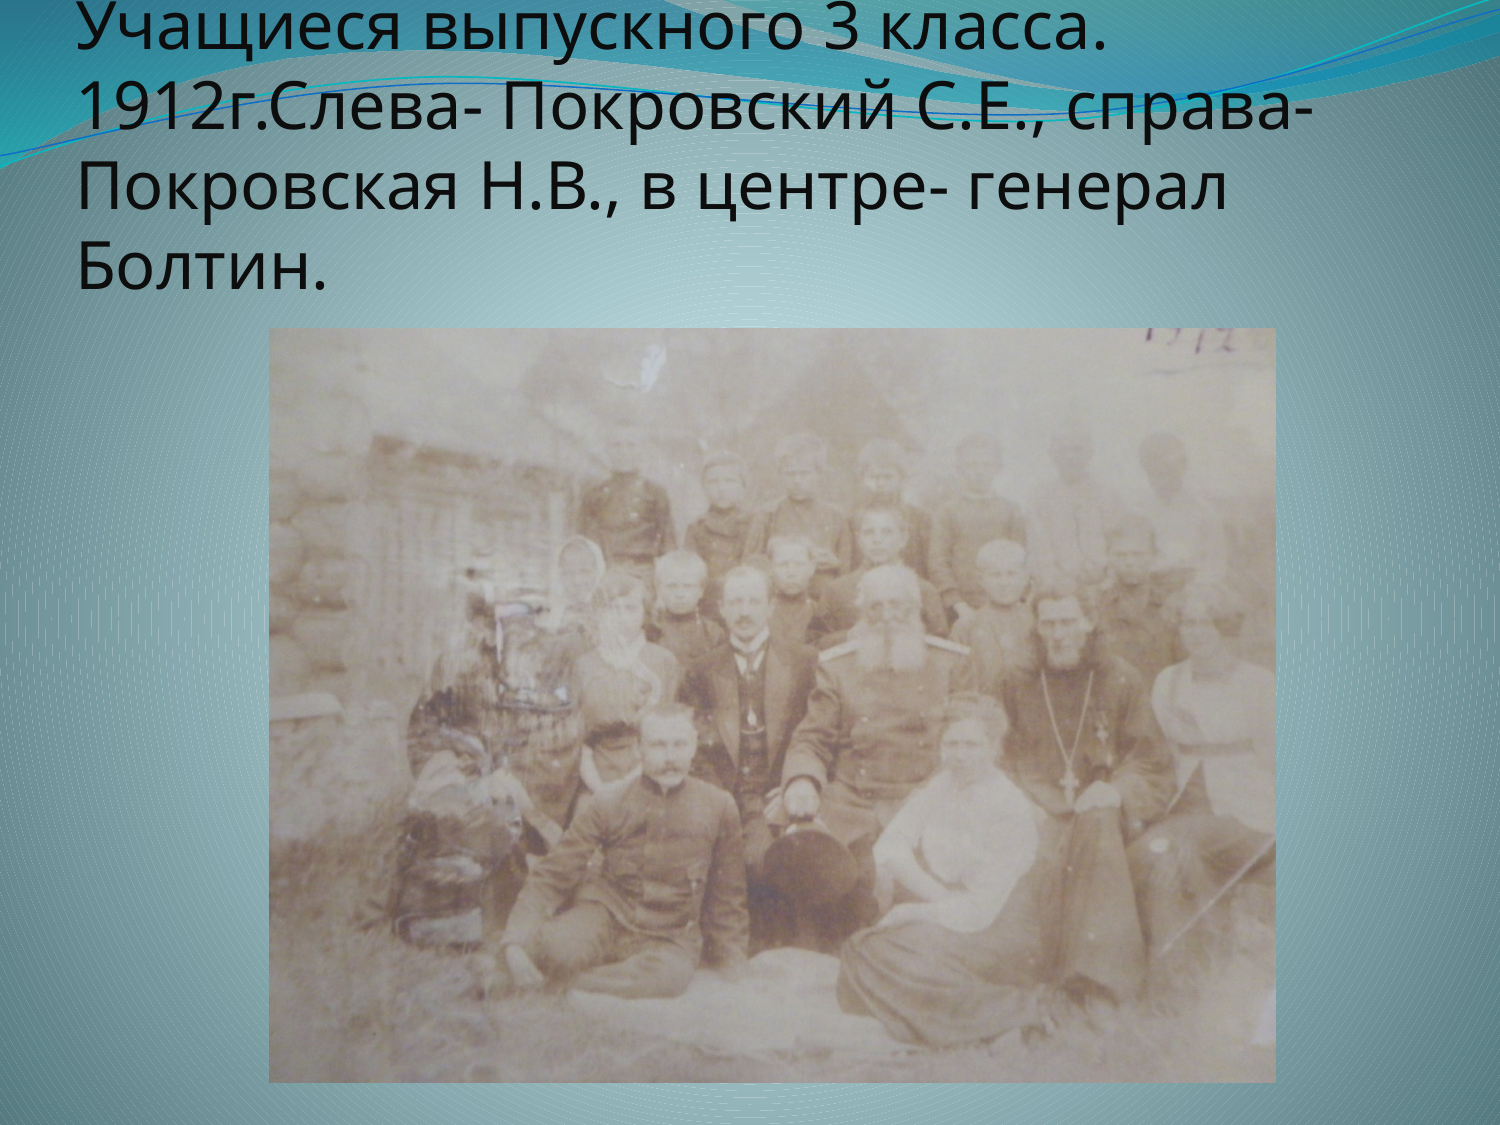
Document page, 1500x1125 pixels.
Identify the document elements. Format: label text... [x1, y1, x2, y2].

title Учащиеся выпускного 3 класса. 1912г.Слева- Покровский С.Е., справа- Покровская Н.В., в центре- генерал Болтин. [75, 35, 1438, 303]
picture [269, 327, 1277, 1084]
